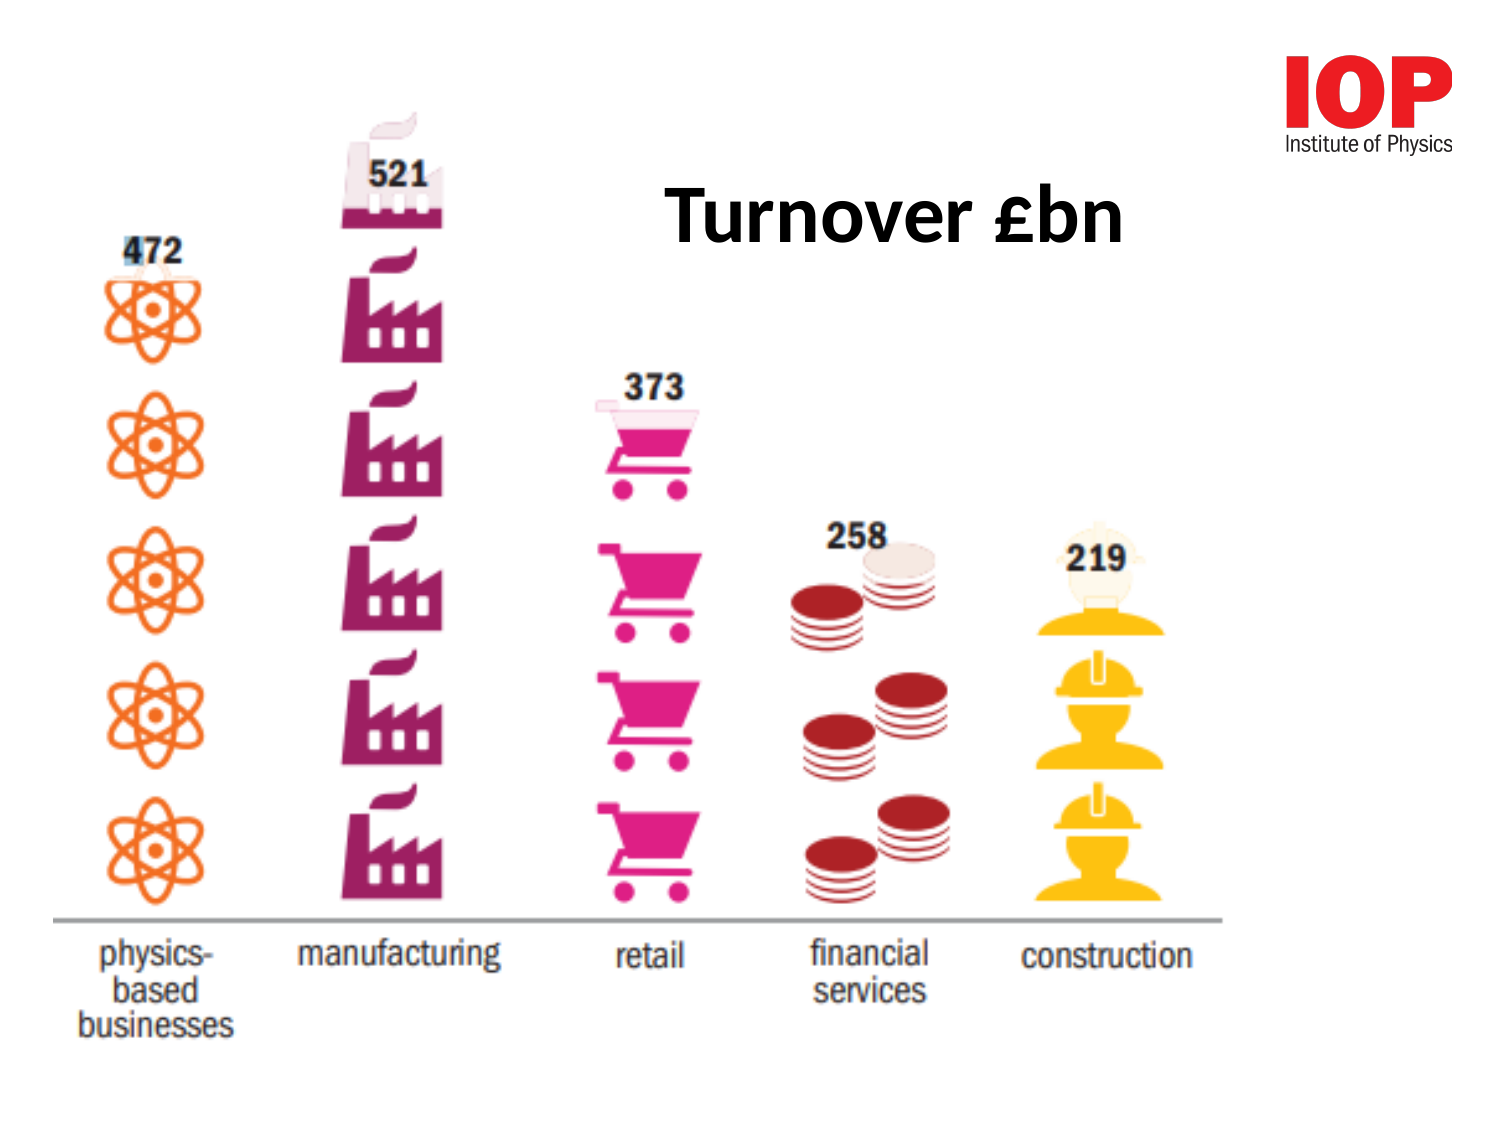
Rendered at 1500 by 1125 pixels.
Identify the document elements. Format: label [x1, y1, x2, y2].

picture [52, 89, 1271, 1070]
